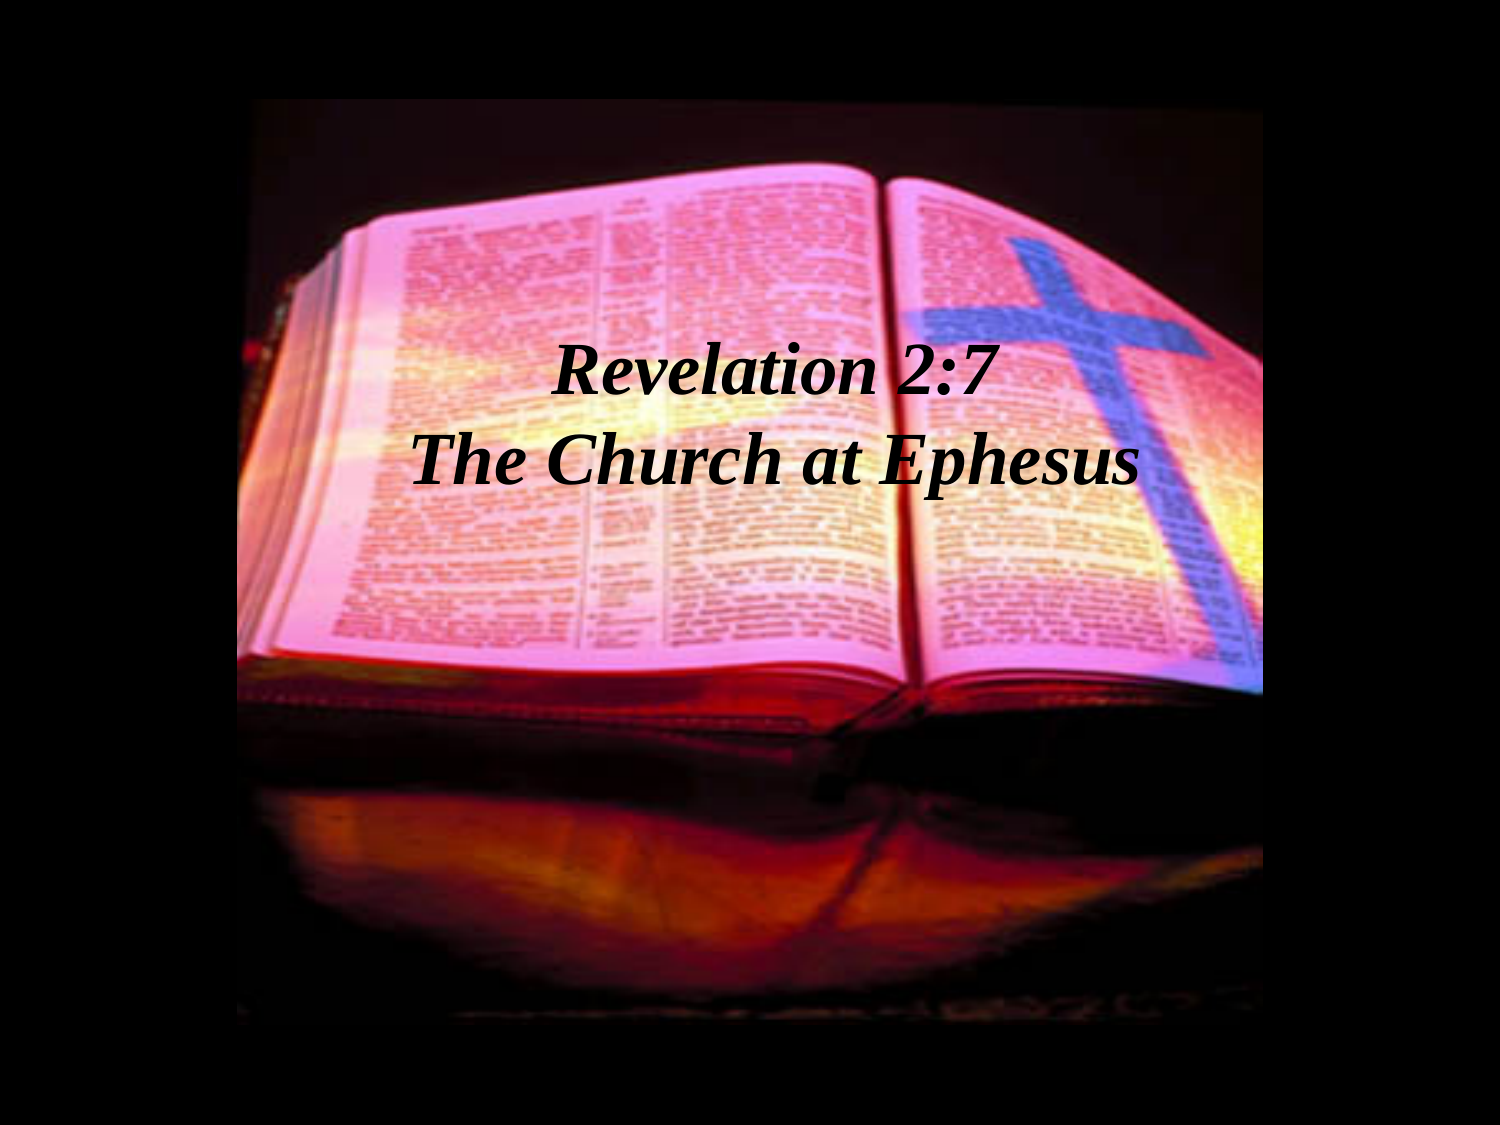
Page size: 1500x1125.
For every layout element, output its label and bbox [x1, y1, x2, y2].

picture [237, 99, 1263, 1026]
